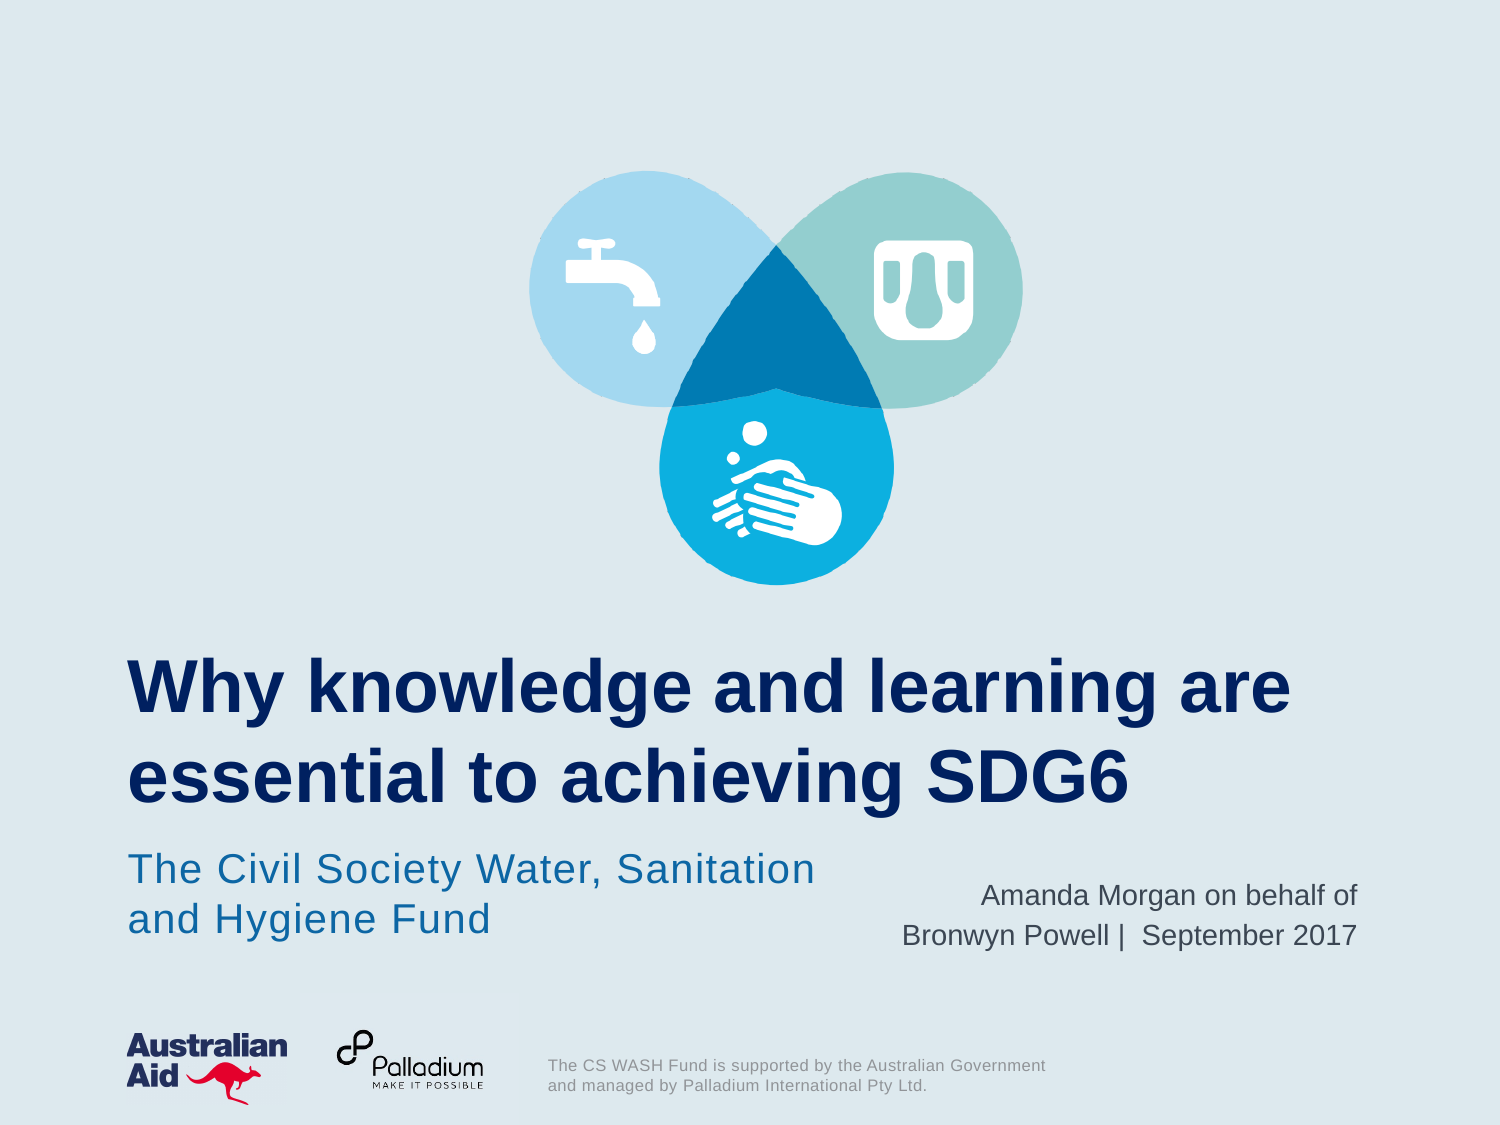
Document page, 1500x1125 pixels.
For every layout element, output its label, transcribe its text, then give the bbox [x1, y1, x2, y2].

picture [300, 993, 519, 1125]
title Why knowledge and learning are essential to achieving SDG6 [112, 606, 1388, 848]
list Amanda Morgan on behalf of Bronwyn Powell | September 2017 [750, 868, 1374, 989]
subtitle The Civil Society Water, Sanitation and Hygiene Fund [112, 834, 864, 958]
picture [126, 1033, 287, 1105]
